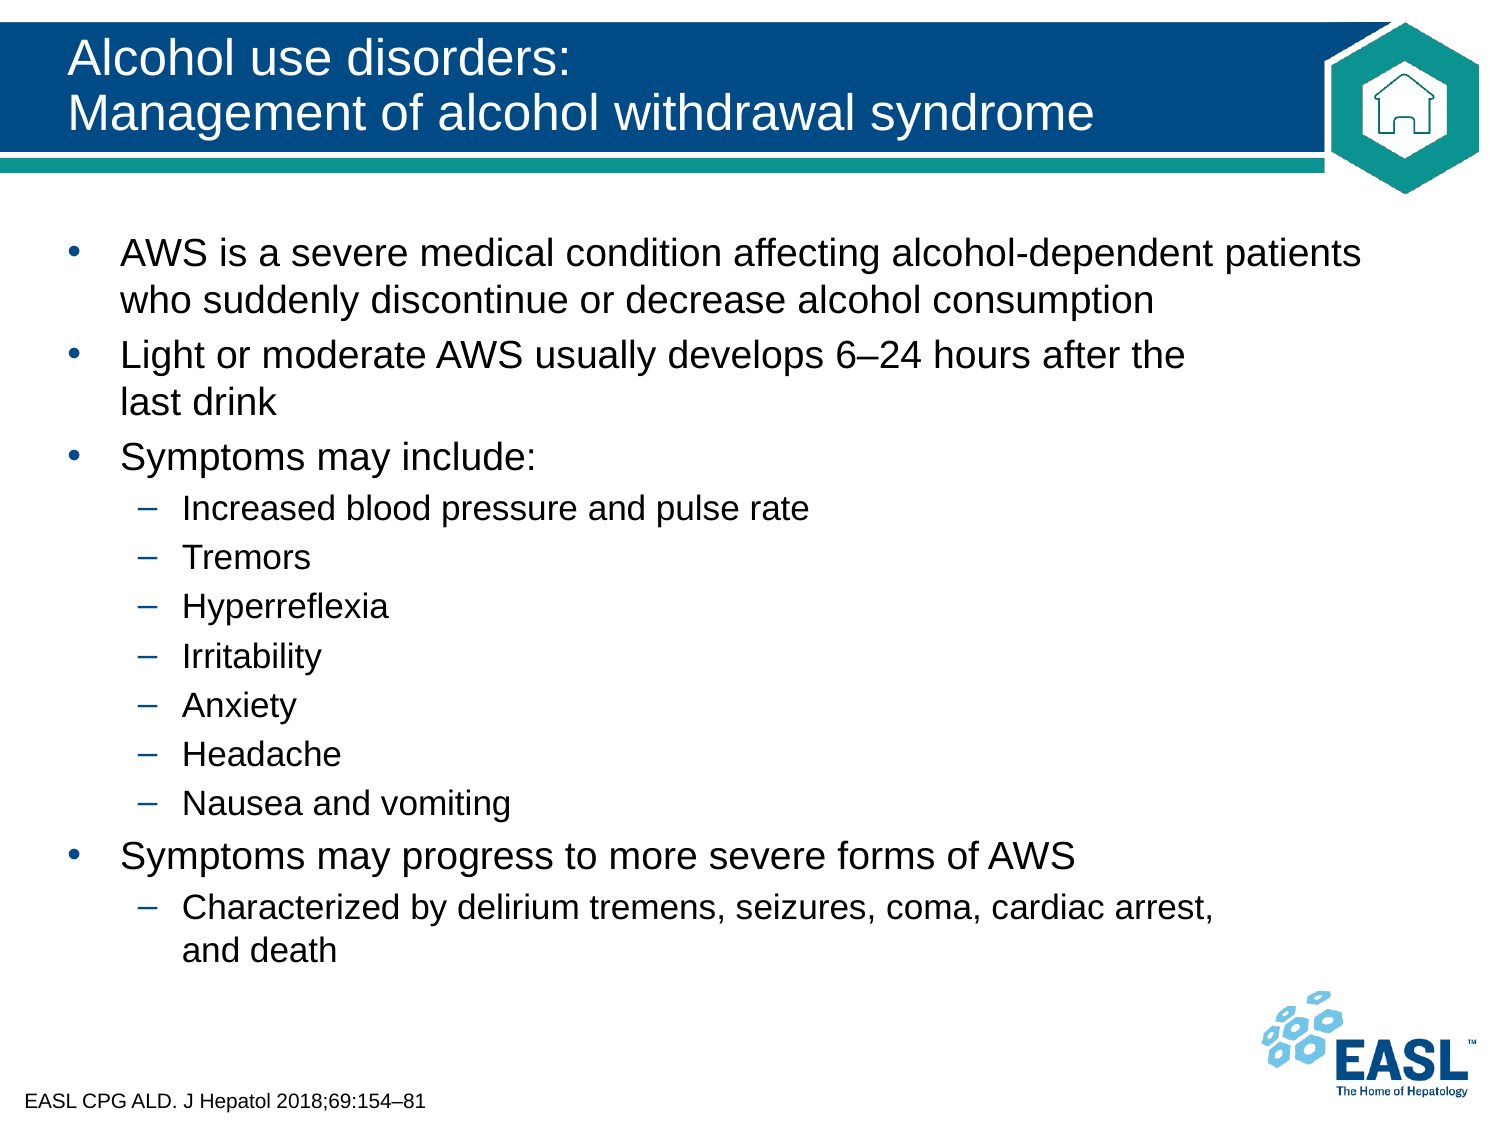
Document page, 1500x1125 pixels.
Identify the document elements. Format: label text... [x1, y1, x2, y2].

list EASL CPG ALD. J Hepatol 2018;69:154–81 [0, 1062, 1235, 1125]
picture [1257, 987, 1479, 1100]
picture [0, 22, 1479, 194]
title Alcohol use disorders: Management of alcohol withdrawal syndrome [52, 23, 1306, 150]
list AWS is a severe medical condition affecting alcohol-dependent patients who suddenly discontinue or decrease alcohol consumption Light or moderate AWS usually develops 6–24 hours after the last drink Symptoms may include: Increased blood pressure and pulse rate Tremors Hyperreflexia Irritability Anxiety Headache Nausea and vomiting Symptoms may progress to more severe forms of AWS Characterized by delirium tremens, seizures, coma, cardiac arrest, and death [52, 219, 1448, 979]
